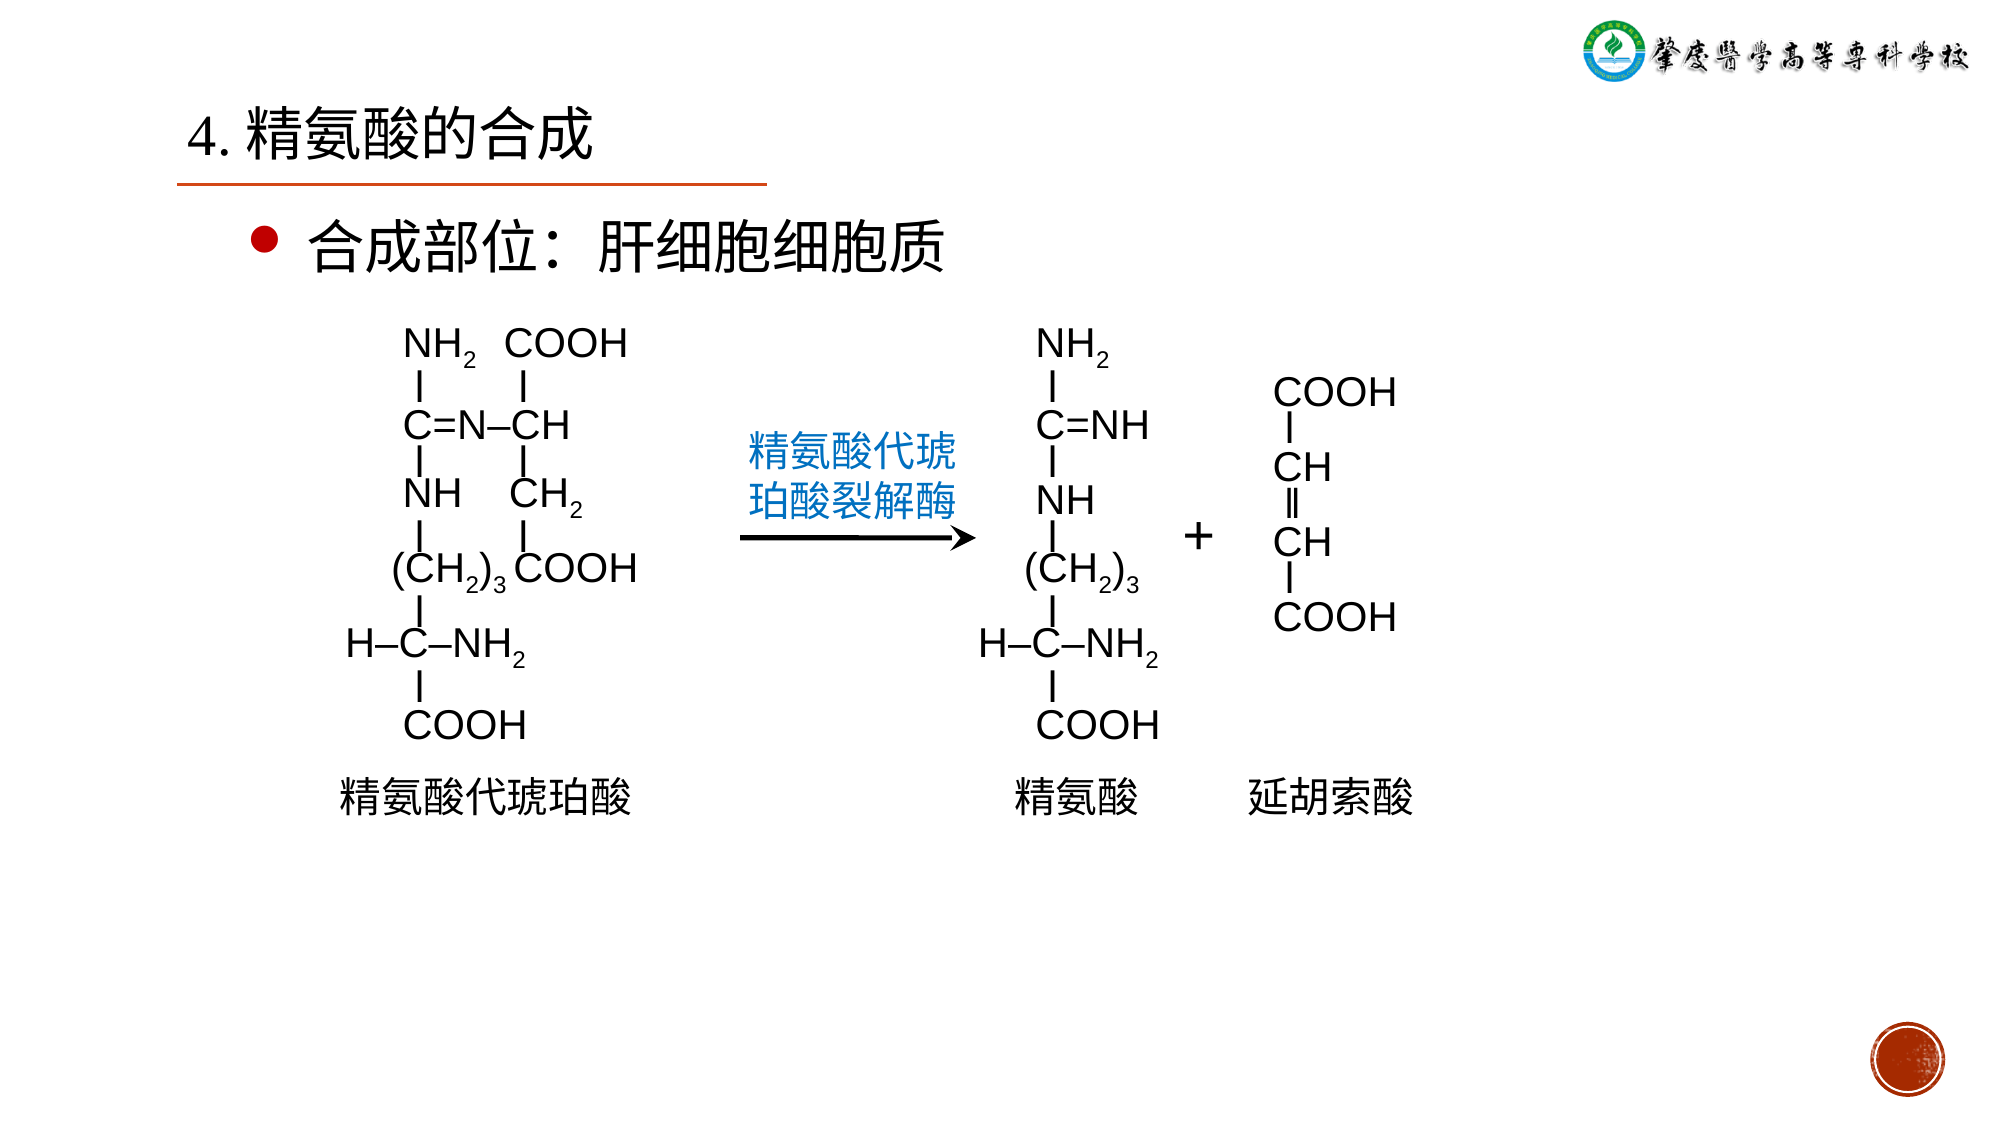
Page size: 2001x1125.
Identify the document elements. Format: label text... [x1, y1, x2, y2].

text_box 4.精氨酸的合成 [173, 89, 717, 185]
picture [1571, 19, 1981, 90]
text_box 精氨酸 [988, 763, 1166, 829]
text_box + [1176, 489, 1234, 575]
text_box 延胡索酸 [1224, 763, 1437, 829]
text_box [955, 538, 963, 549]
text_box COOH ⅼ CH ‖ CH ⅼ COOH [1257, 369, 1413, 648]
text_box 精氨酸代琥珀酸 [303, 763, 670, 829]
text_box NH2 ⅼ C=NH ⅼ NH ⅼ (CH2)3 ⅼ H‒C‒NH2 ⅼ COOH [963, 328, 1176, 756]
text_box NH2 COOH ⅼ ⅼ C=N‒CH ⅼ ⅼ NH CH2 ⅼ ⅼ (CH2)3 COOH ⅼ H‒C‒NH2 ⅼ COOH [330, 328, 654, 756]
text_box 精氨酸代琥珀酸裂解酶 [728, 417, 963, 532]
text_box 合成部位：肝细胞细胞质 [232, 203, 1544, 291]
